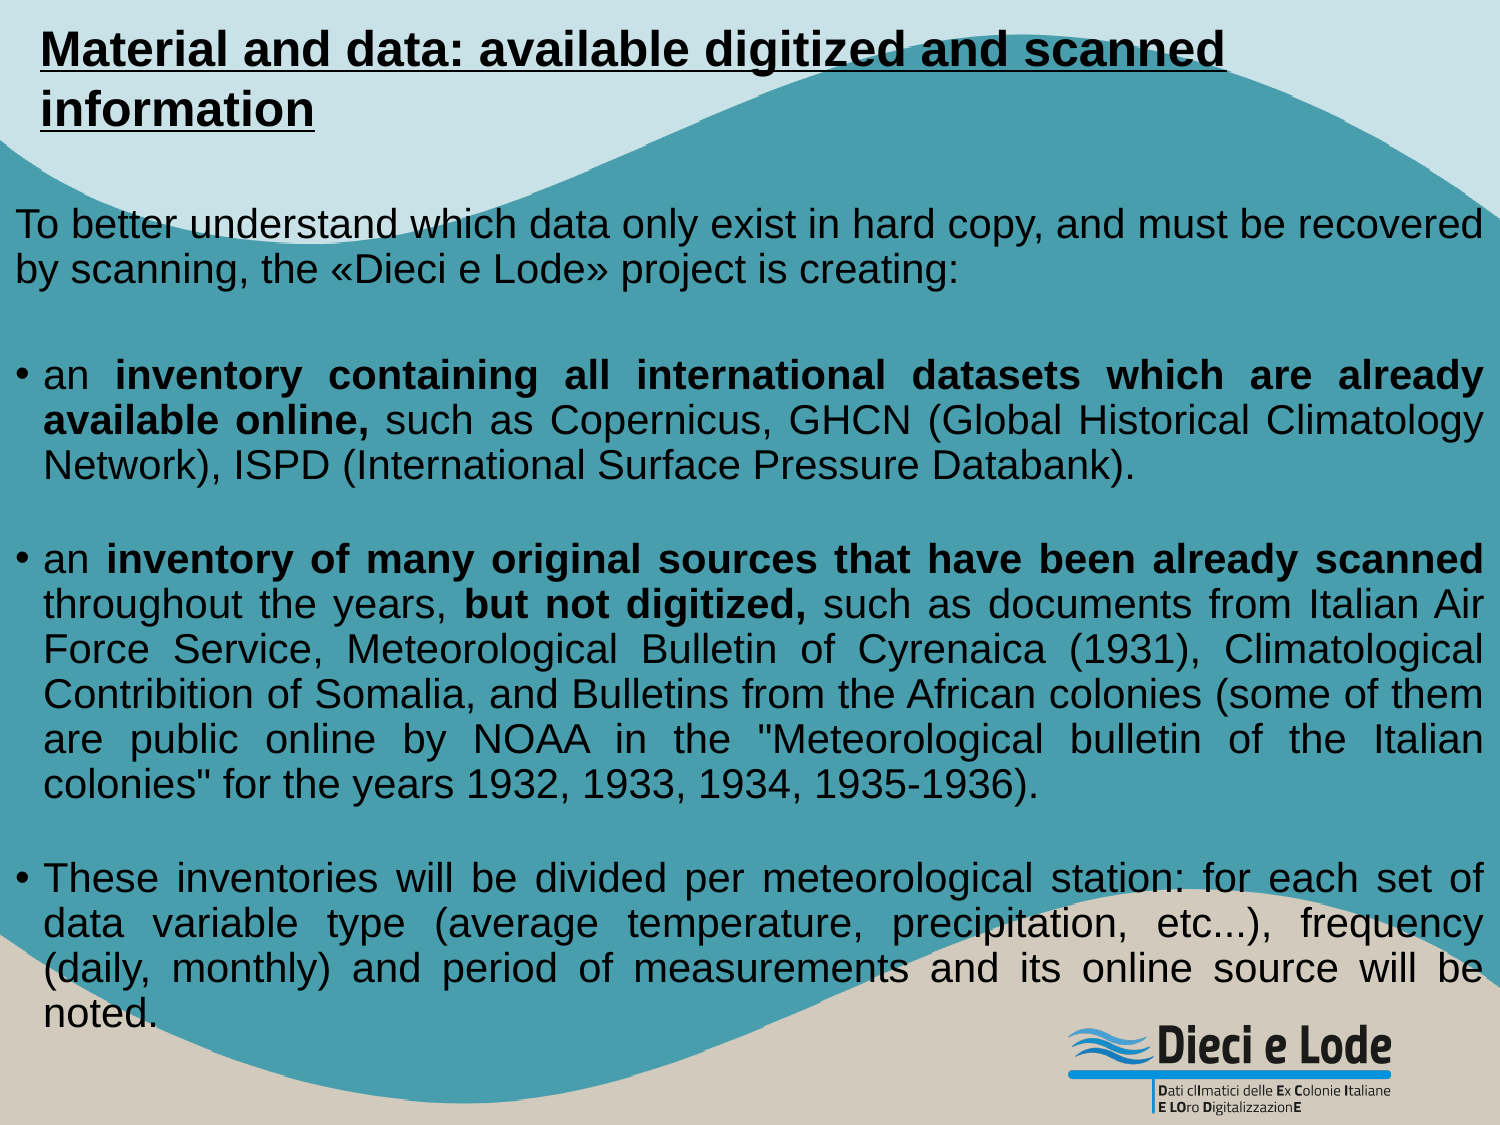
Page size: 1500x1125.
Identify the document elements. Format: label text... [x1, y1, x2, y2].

list To better understand which data only exist in hard copy, and must be recovered by scanning, the «Dieci e Lode» project is creating: an inventory containing all international datasets which are already available online, such as Copernicus, GHCN (Global Historical Climatology Network), ISPD (International Surface Pressure Databank). an inventory of many original sources that have been already scanned throughout the years, but not digitized, such as documents from Italian Air Force Service, Meteorological Bulletin of Cyrenaica (1931), Climatological Contribition of Somalia, and Bulletins from the African colonies (some of them are public online by NOAA in the "Meteorological bulletin of the Italian colonies" for the years 1932, 1933, 1934, 1935-1936). These inventories will be divided per meteorological station: for each set of data variable type (average temperature, precipitation, etc...), frequency (daily, monthly) and period of measurements and its online source will be noted. [0, 195, 1500, 930]
text_box Material and data: available digitized and scanned information [24, 9, 1500, 145]
picture [0, 0, 1500, 195]
picture [0, 930, 1500, 1125]
